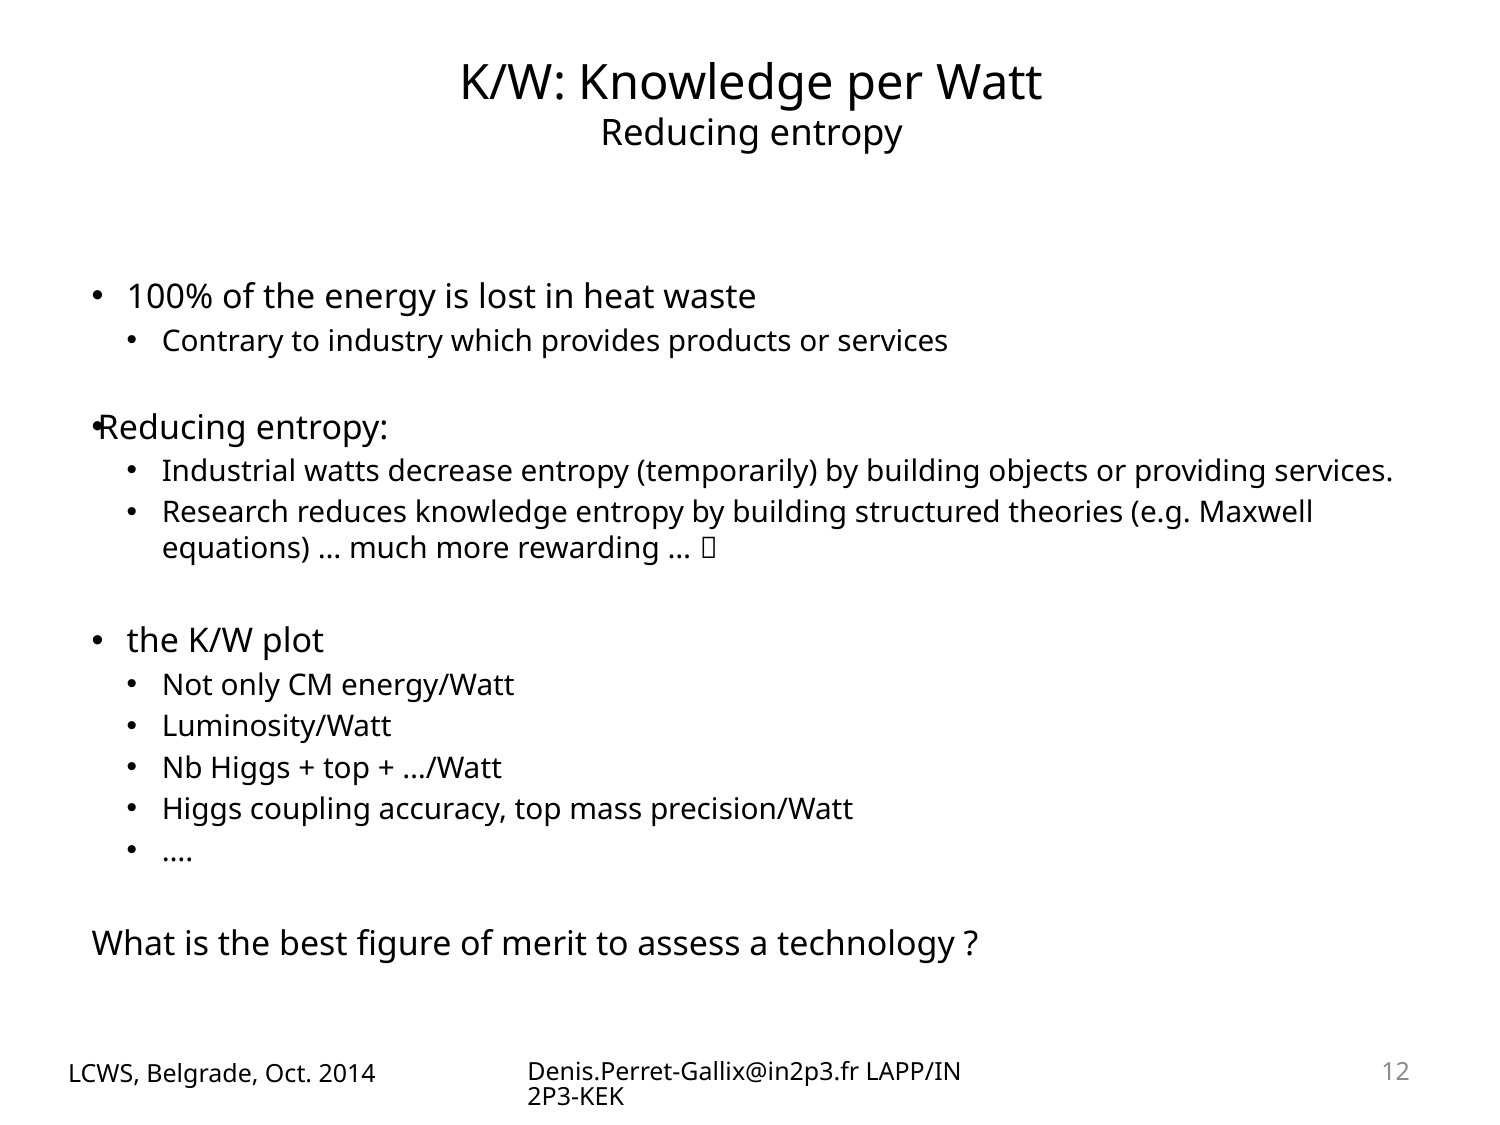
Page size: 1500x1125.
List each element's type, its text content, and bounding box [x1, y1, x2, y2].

title K/W: Knowledge per Watt Reducing entropy [76, 42, 1427, 161]
subtitle 100% of the energy is lost in heat waste Contrary to industry which provides products or services Reducing entropy: Industrial watts decrease entropy (temporarily) by building objects or providing services. Research reduces knowledge entropy by building structured theories (e.g. Maxwell equations) … much more rewarding …  the K/W plot Not only CM energy/Watt Luminosity/Watt Nb Higgs + top + …/Watt Higgs coupling accuracy, top mass precision/Watt …. What is the best figure of merit to assess a technology ? [76, 267, 1412, 988]
slide_number 12 [1074, 1042, 1425, 1103]
footer Denis.Perret-Gallix@in2p3.fr LAPP/IN2P3-KEK [512, 1042, 988, 1103]
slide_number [53, 1042, 443, 1103]
